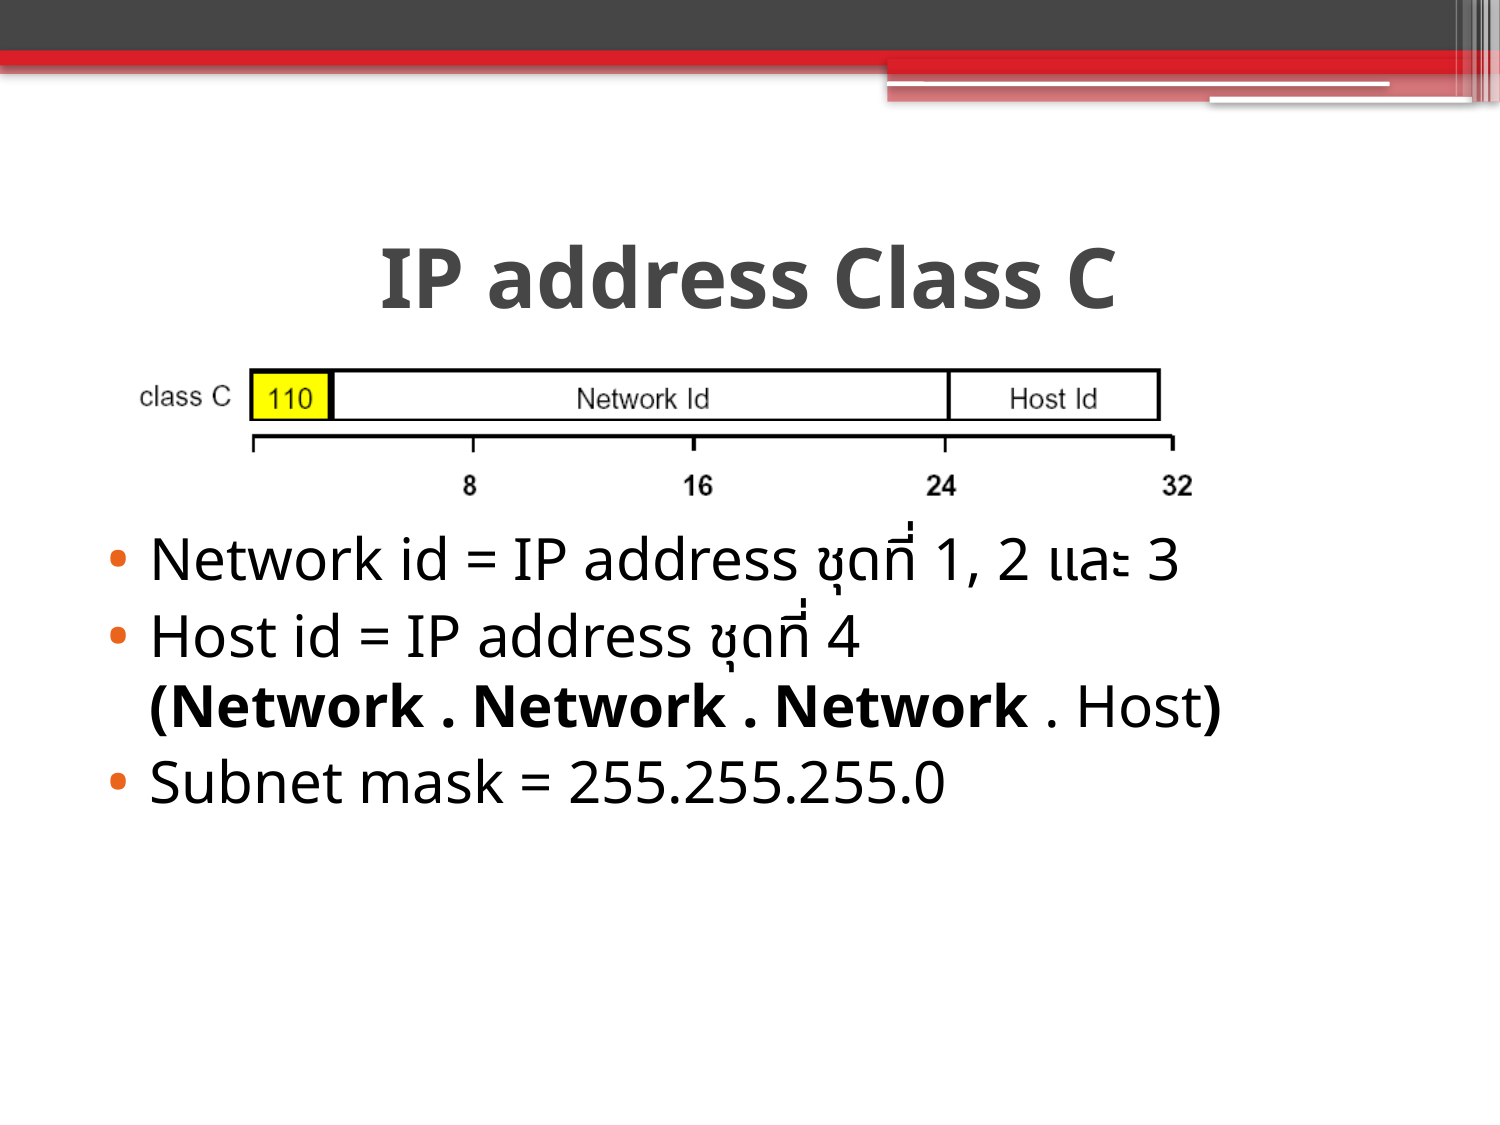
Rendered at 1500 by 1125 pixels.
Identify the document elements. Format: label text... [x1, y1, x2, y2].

list Class C: Network id = IP address ชุดที่ 1, 2 และ 3 Host id = IP address ชุดที่ 4 (Network . Network . Network . Host) Subnet mask = 255.255.255.0 [75, 368, 1425, 1079]
picture [116, 351, 1208, 512]
title IP address Class C [75, 187, 1425, 363]
